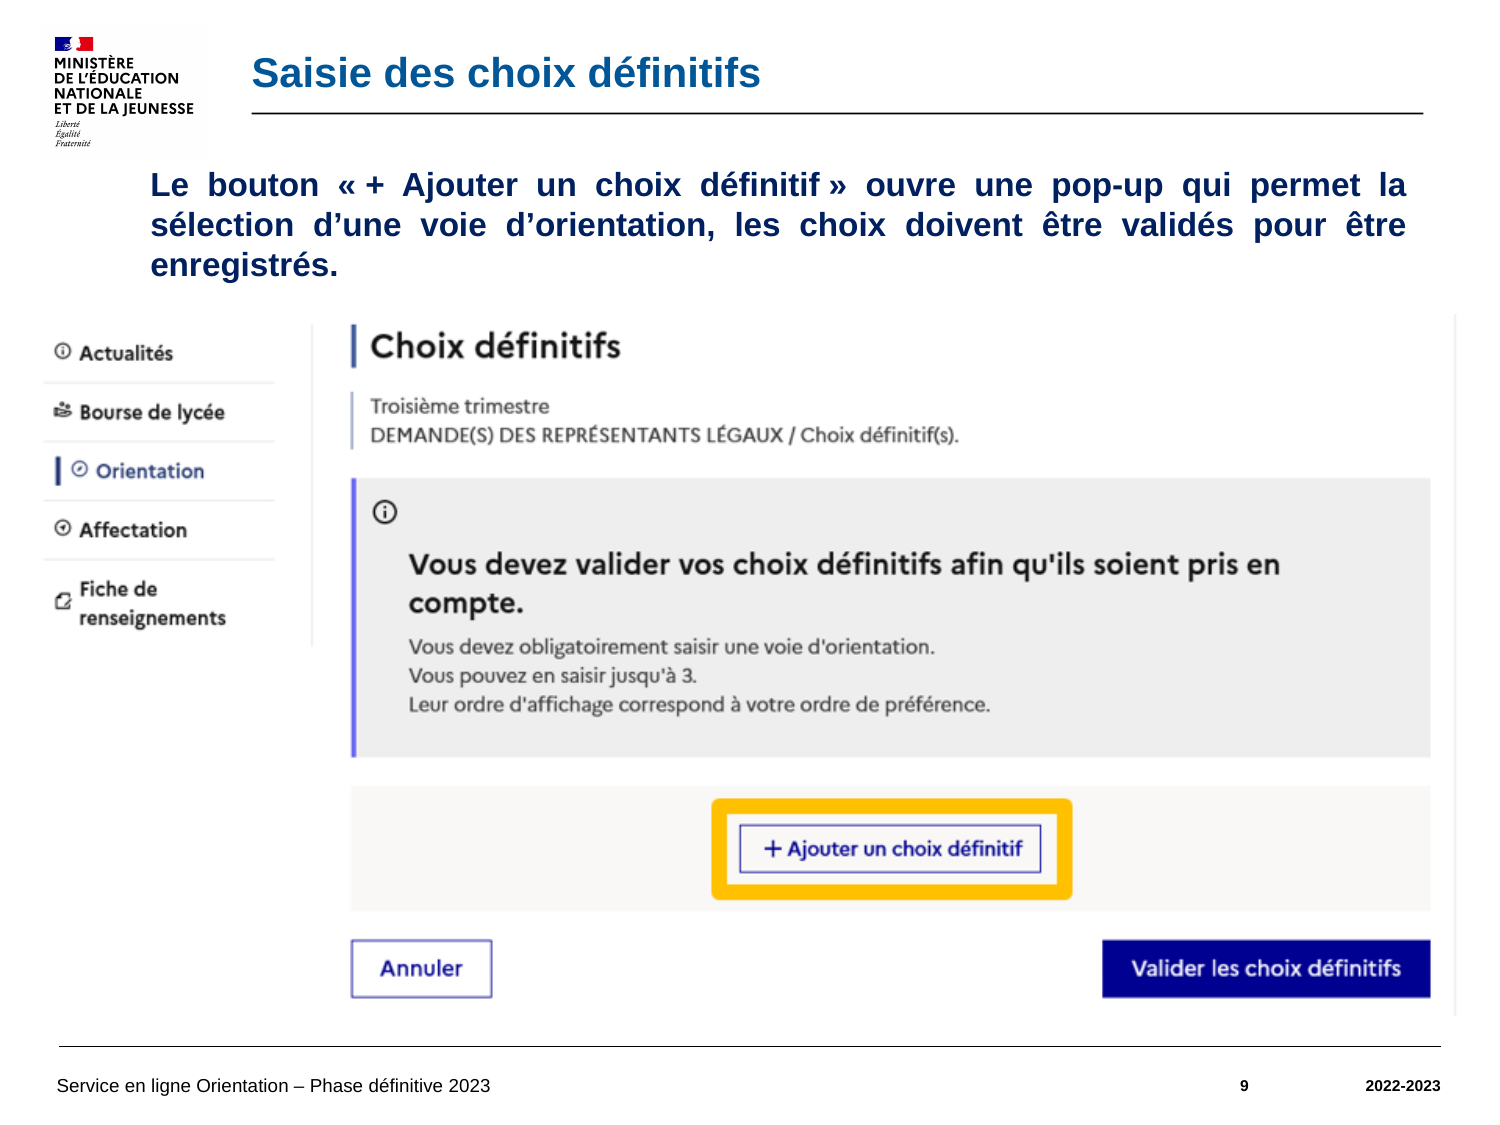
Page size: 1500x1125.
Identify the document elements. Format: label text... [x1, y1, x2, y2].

text_box Saisie des choix définitifs [251, 42, 1424, 112]
slide_number 9 [1027, 1046, 1249, 1125]
text_box Le bouton « + Ajouter un choix définitif » ouvre une pop-up qui permet la sélection d’une voie d’orientation, les choix doivent être validés pour être enregistrés. [134, 112, 1425, 312]
picture [41, 23, 207, 160]
slide_number 2022-2023 [1249, 1046, 1441, 1125]
picture [40, 314, 1459, 1017]
text_box Service en ligne Orientation – Phase définitive 2023 [41, 1066, 506, 1104]
